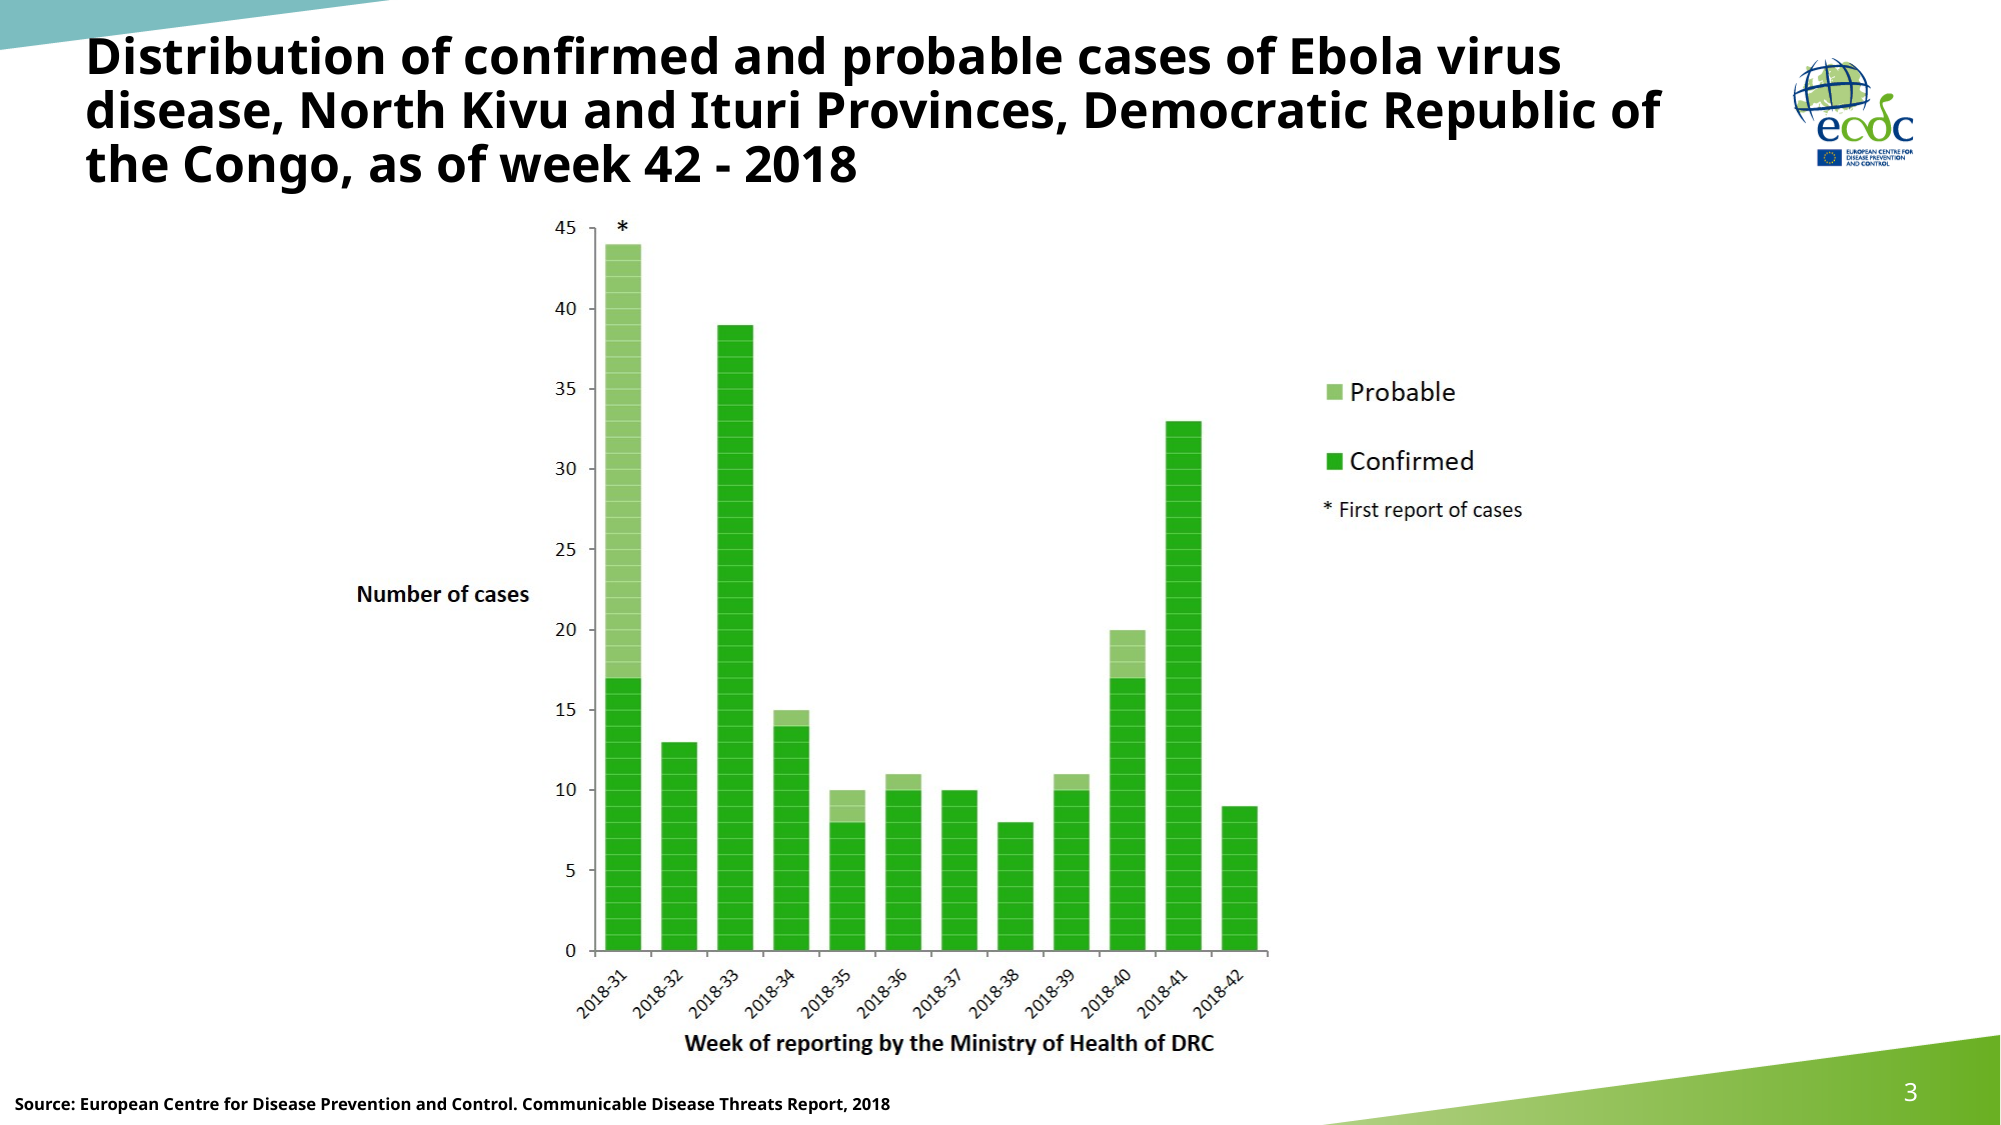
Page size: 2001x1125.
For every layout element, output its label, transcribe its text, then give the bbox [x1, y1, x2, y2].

slide_number 3 [1483, 1062, 1934, 1123]
picture [0, 0, 2001, 1125]
title Distribution of confirmed and probable cases of Ebola virus disease, North Kivu and Ituri Provinces, Democratic Republic of the Congo, as of week 42 - 2018 [70, 64, 1770, 221]
